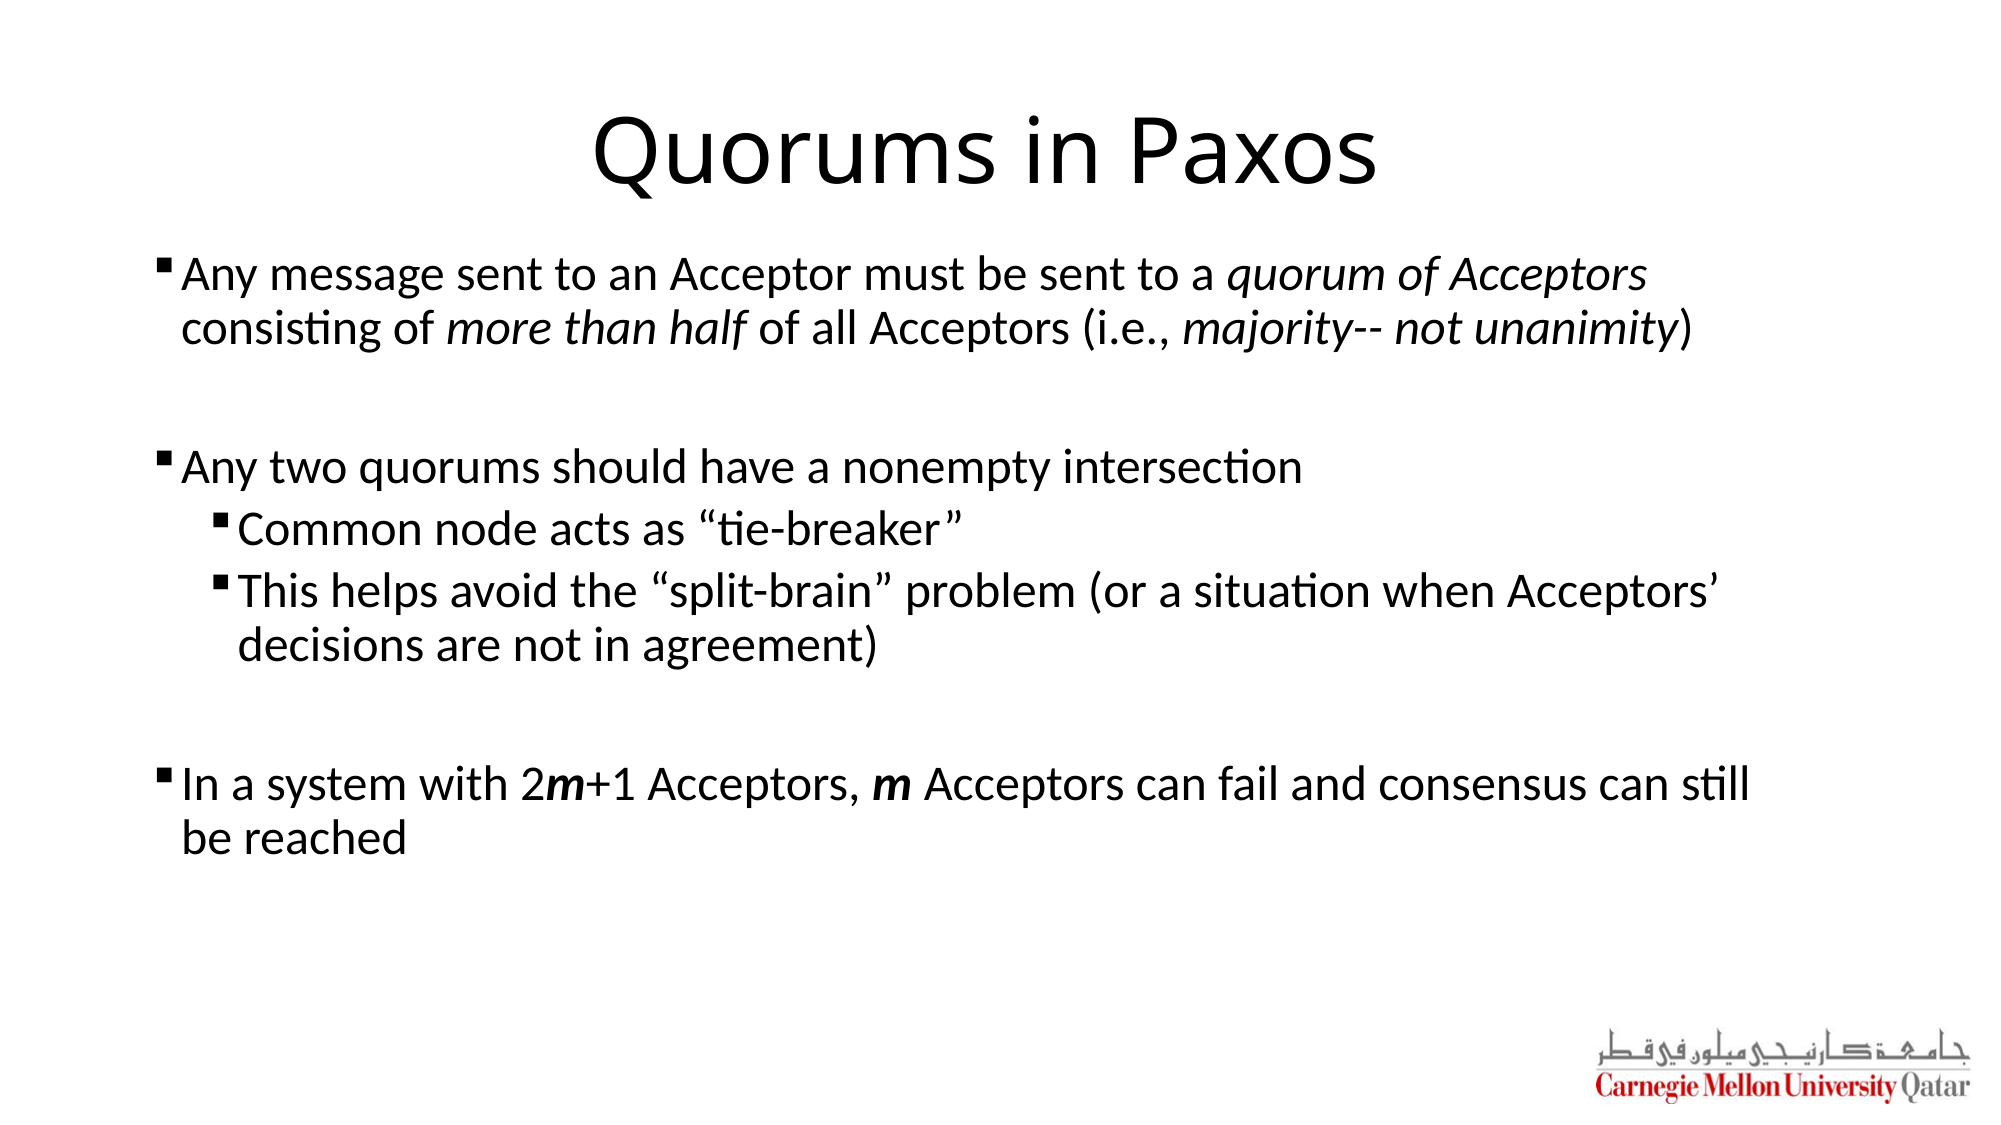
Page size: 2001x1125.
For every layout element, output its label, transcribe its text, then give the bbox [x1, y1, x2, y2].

picture [1596, 1027, 1971, 1104]
title Quorums in Paxos [138, 45, 1833, 239]
list Any message sent to an Acceptor must be sent to a quorum of Acceptors consisting of more than half of all Acceptors (i.e., majority-- not unanimity) Any two quorums should have a nonempty intersection Common node acts as “tie-breaker” This helps avoid the “split-brain” problem (or a situation when Acceptors’ decisions are not in agreement) In a system with 2m+1 Acceptors, m Acceptors can fail and consensus can still be reached [138, 239, 1833, 1065]
